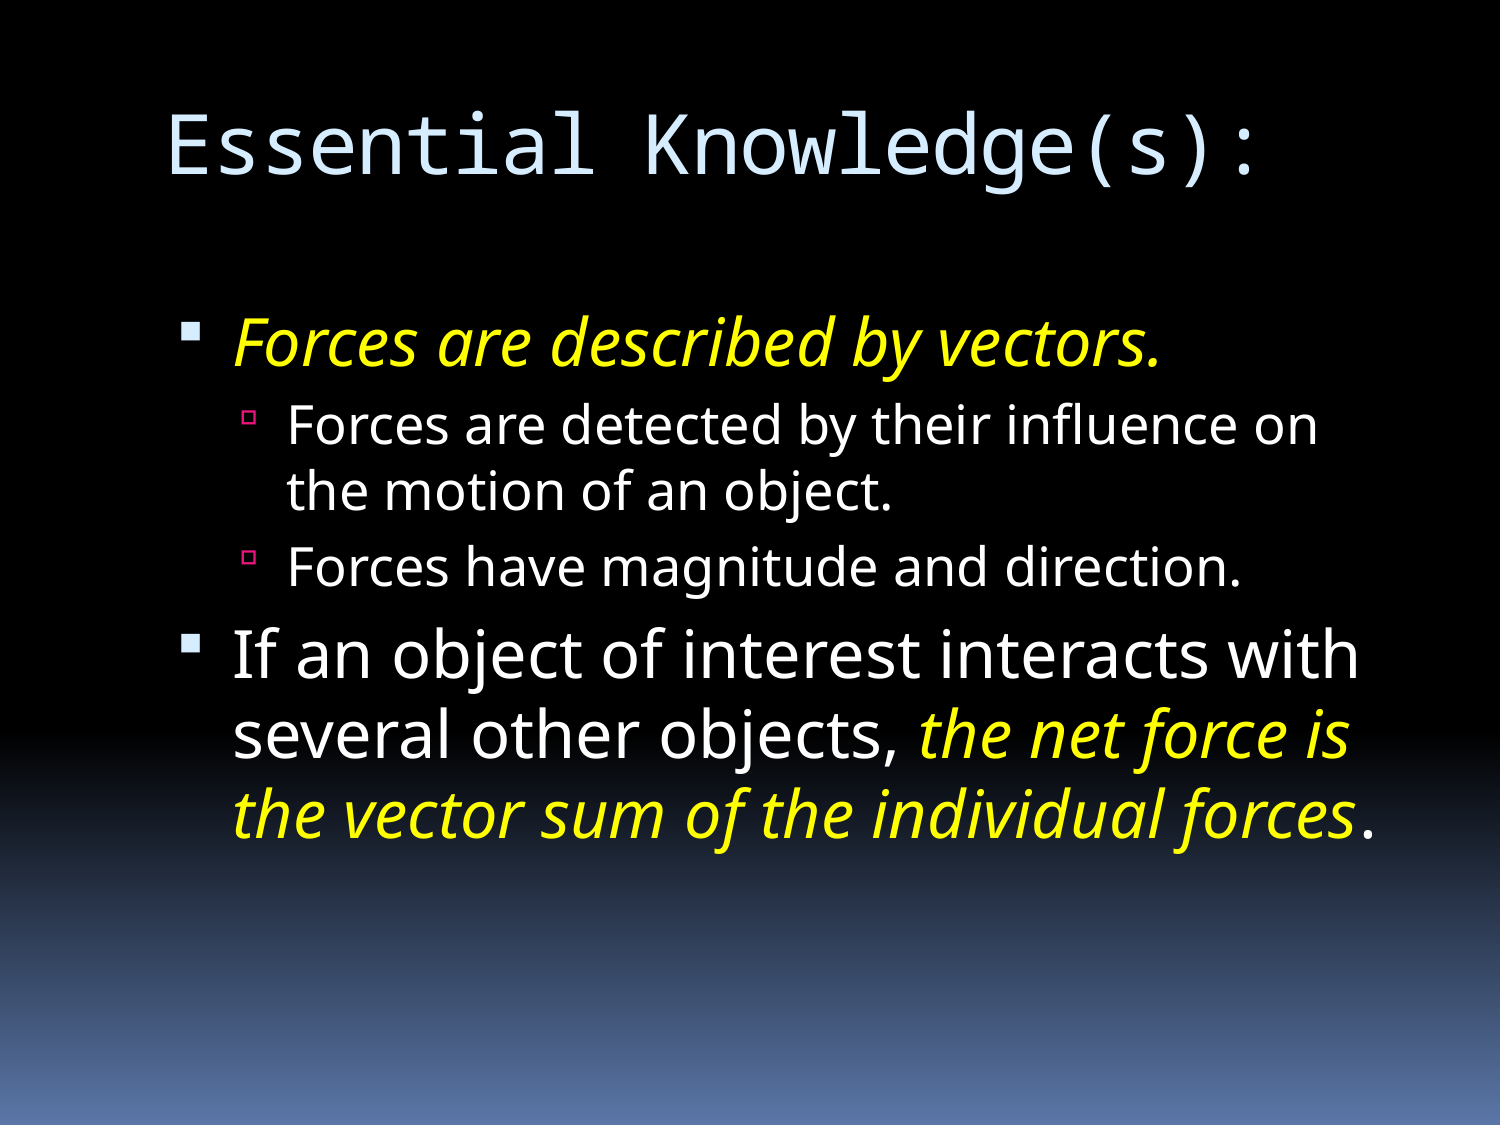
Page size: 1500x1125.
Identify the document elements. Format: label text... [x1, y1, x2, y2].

title Essential Knowledge(s): [150, 83, 1425, 234]
list Forces are described by vectors. Forces are detected by their influence on the motion of an object. Forces have magnitude and direction. If an object of interest interacts with several other objects, the net force is the vector sum of the individual forces. [150, 292, 1425, 1043]
